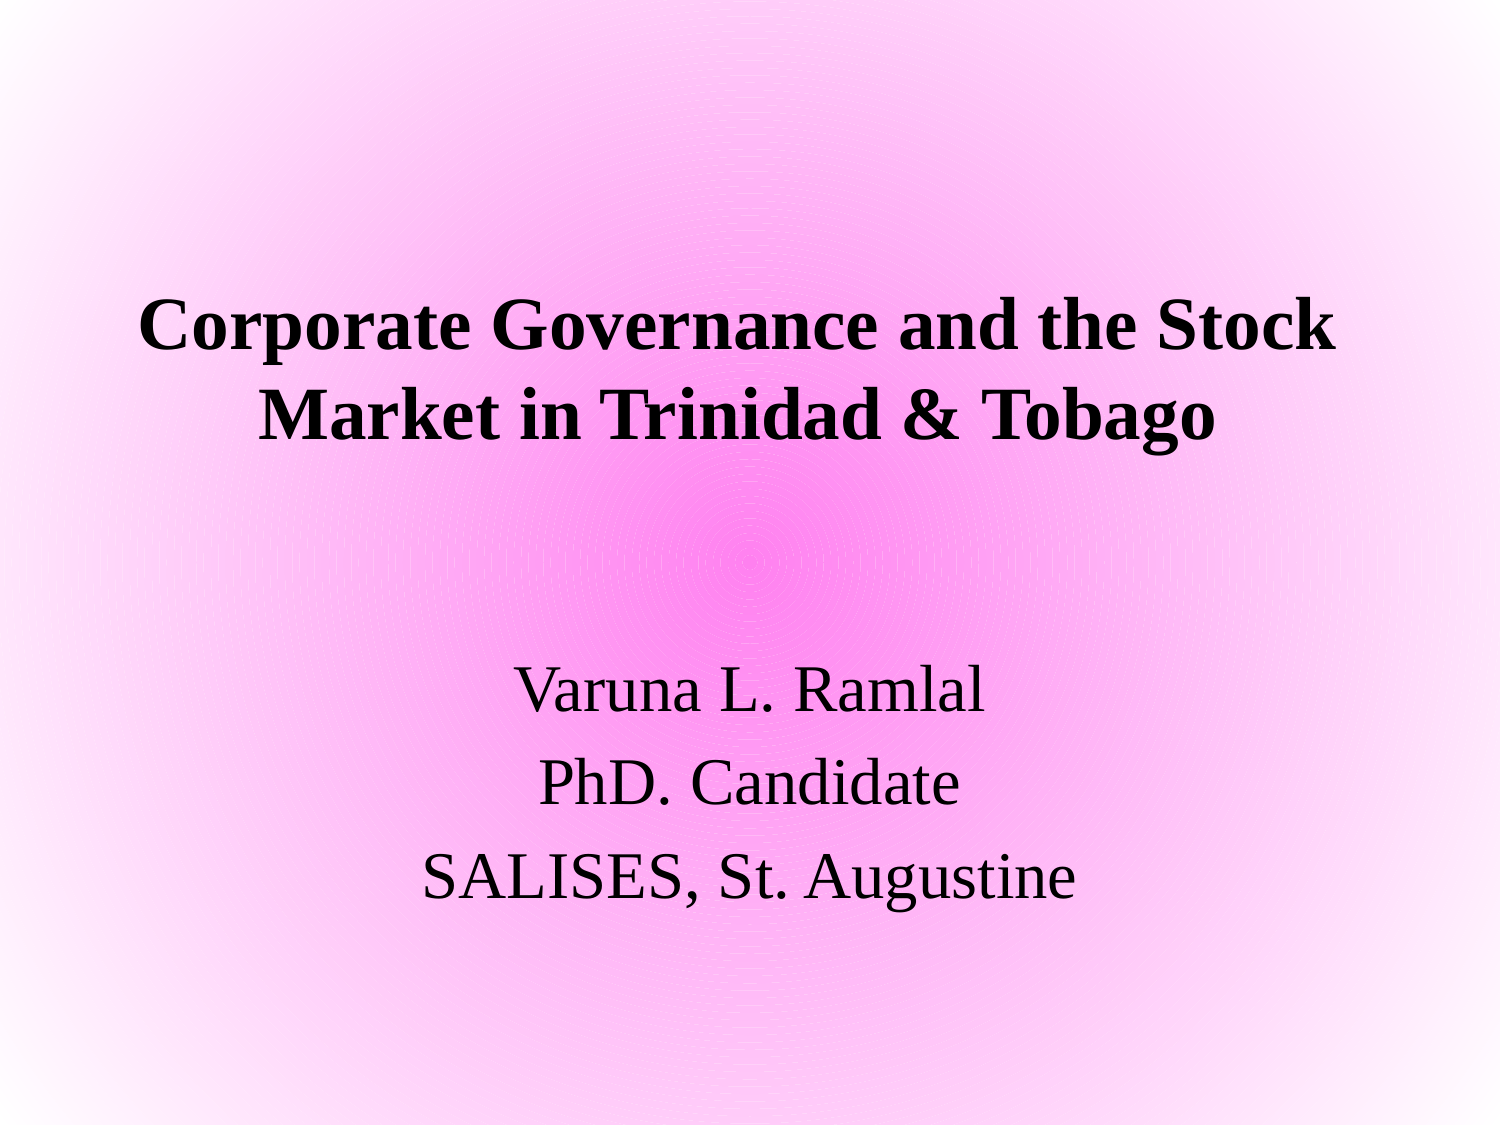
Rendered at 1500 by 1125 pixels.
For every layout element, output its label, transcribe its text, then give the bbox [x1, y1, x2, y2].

subtitle Varuna L. Ramlal PhD. Candidate SALISES, St. Augustine [225, 637, 1275, 925]
title Corporate Governance and the Stock Market in Trinidad & Tobago [100, 243, 1376, 485]
